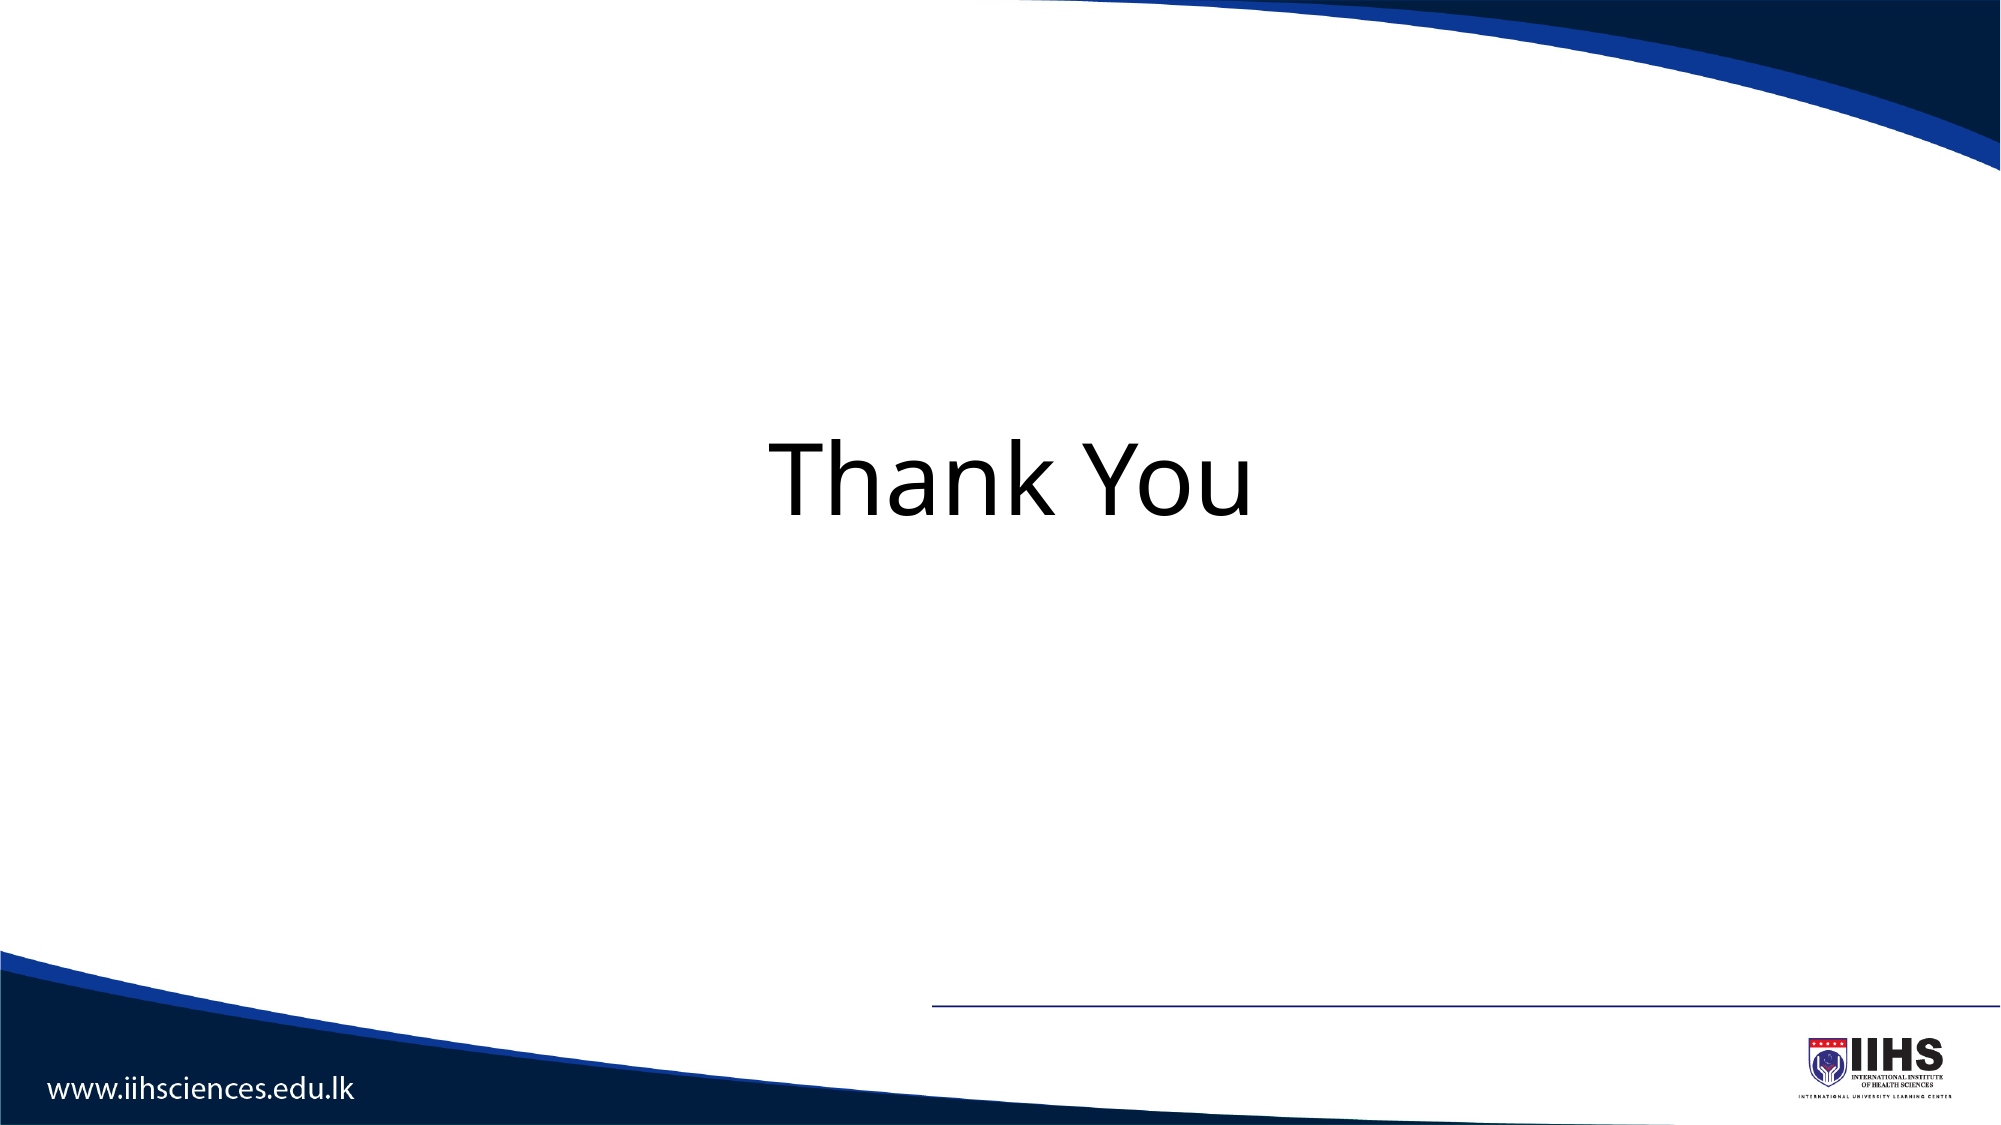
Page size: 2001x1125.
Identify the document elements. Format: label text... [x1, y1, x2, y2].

title Thank You [149, 402, 1877, 563]
list [146, 664, 1872, 1125]
picture [0, 0, 2001, 1125]
